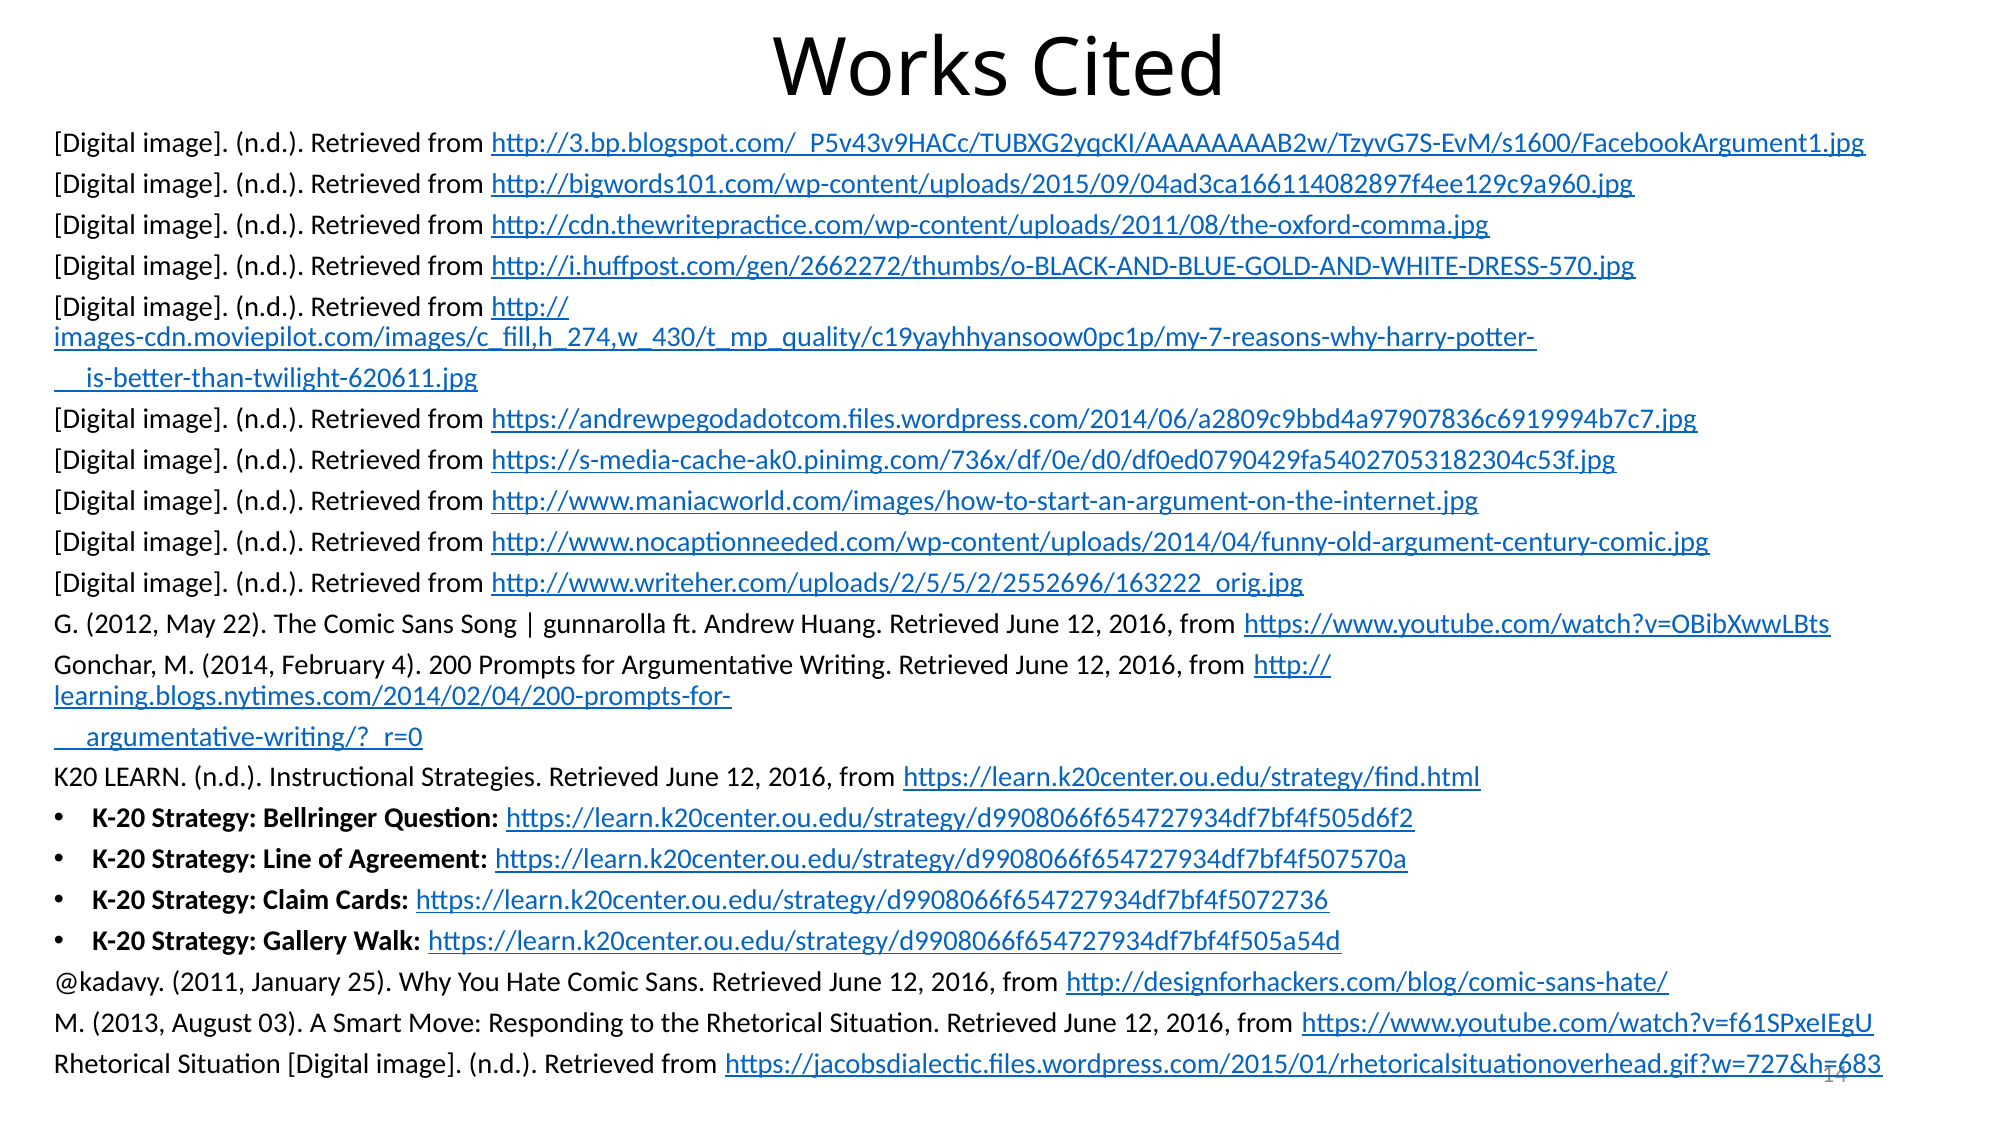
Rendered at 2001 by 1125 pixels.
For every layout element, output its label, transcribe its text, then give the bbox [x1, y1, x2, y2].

list [Digital image]. (n.d.). Retrieved from http://3.bp.blogspot.com/_P5v43v9HACc/TUBXG2yqcKI/AAAAAAAAB2w/TzyvG7S-EvM/s1600/FacebookArgument1.jpg [Digital image]. (n.d.). Retrieved from http://bigwords101.com/wp-content/uploads/2015/09/04ad3ca166114082897f4ee129c9a960.jpg [Digital image]. (n.d.). Retrieved from http://cdn.thewritepractice.com/wp-content/uploads/2011/08/the-oxford-comma.jpg [Digital image]. (n.d.). Retrieved from http://i.huffpost.com/gen/2662272/thumbs/o-BLACK-AND-BLUE-GOLD-AND-WHITE-DRESS-570.jpg [Digital image]. (n.d.). Retrieved from http://images-cdn.moviepilot.com/images/c_fill,h_274,w_430/t_mp_quality/c19yayhhyansoow0pc1p/my-7-reasons-why-harry-potter- is-better-than-twilight-620611.jpg [Digital image]. (n.d.). Retrieved from https://andrewpegodadotcom.files.wordpress.com/2014/06/a2809c9bbd4a97907836c6919994b7c7.jpg [Digital image]. (n.d.). Retrieved from https://s-media-cache-ak0.pinimg.com/736x/df/0e/d0/df0ed0790429fa54027053182304c53f.jpg [Digital image]. (n.d.). Retrieved from http://www.maniacworld.com/images/how-to-start-an-argument-on-the-internet.jpg [Digital image]. (n.d.). Retrieved from http://www.nocaptionneeded.com/wp-content/uploads/2014/04/funny-old-argument-century-comic.jpg [Digital image]. (n.d.). Retrieved from http://www.writeher.com/uploads/2/5/5/2/2552696/163222_orig.jpg G. (2012, May 22). The Comic Sans Song | gunnarolla ft. Andrew Huang. Retrieved June 12, 2016, from https://www.youtube.com/watch?v=OBibXwwLBts Gonchar, M. (2014, February 4). 200 Prompts for Argumentative Writing. Retrieved June 12, 2016, from http://learning.blogs.nytimes.com/2014/02/04/200-prompts-for- argumentative-writing/?_r=0 K20 LEARN. (n.d.). Instructional Strategies. Retrieved June 12, 2016, from https://learn.k20center.ou.edu/strategy/find.html K-20 Strategy: Bellringer Question: https://learn.k20center.ou.edu/strategy/d9908066f654727934df7bf4f505d6f2 K-20 Strategy: Line of Agreement: https://learn.k20center.ou.edu/strategy/d9908066f654727934df7bf4f507570a K-20 Strategy: Claim Cards: https://learn.k20center.ou.edu/strategy/d9908066f654727934df7bf4f5072736 K-20 Strategy: Gallery Walk: https://learn.k20center.ou.edu/strategy/d9908066f654727934df7bf4f505a54d @kadavy. (2011, January 25). Why You Hate Comic Sans. Retrieved June 12, 2016, from http://designforhackers.com/blog/comic-sans-hate/ M. (2013, August 03). A Smart Move: Responding to the Rhetorical Situation. Retrieved June 12, 2016, from https://www.youtube.com/watch?v=f61SPxeIEgU Rhetorical Situation [Digital image]. (n.d.). Retrieved from https://jacobsdialectic.files.wordpress.com/2015/01/rhetoricalsituationoverhead.gif?w=727&h=683 [38, 120, 1978, 1125]
title Works Cited [137, 17, 1863, 120]
slide_number 14 [1412, 1042, 1863, 1103]
